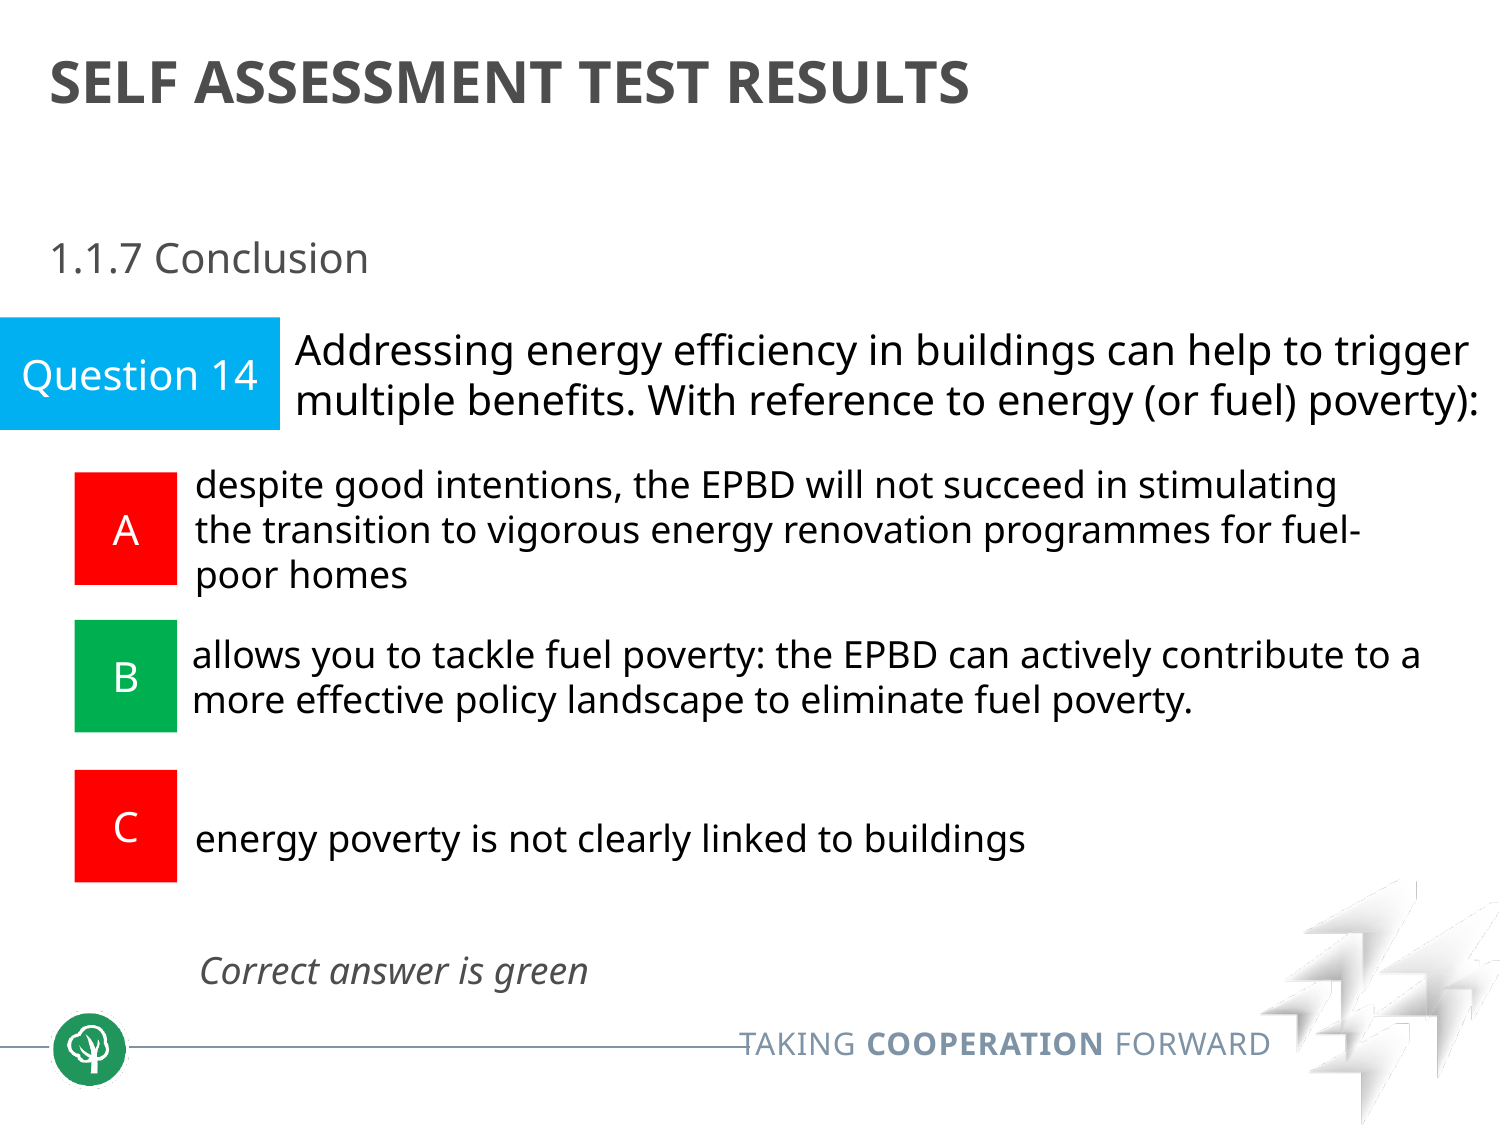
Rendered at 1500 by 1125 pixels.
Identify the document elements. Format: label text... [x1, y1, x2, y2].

text_box Question 14 [0, 315, 278, 432]
title Self assessment test RESULTS [0, 24, 1082, 138]
text_box A [72, 470, 178, 587]
text_box Addressing energy efficiency in buildings can help to trigger multiple benefits. With reference to energy (or fuel) poverty): [278, 315, 1500, 432]
list 1.1.7 Conclusion Correct answer is green [48, 231, 1454, 283]
picture [49, 1009, 129, 1089]
text_box energy poverty is not clearly linked to buildings [178, 779, 1455, 895]
text_box despite good intentions, the EPBD will not succeed in stimulating the transition to vigorous energy renovation programmes for fuel-poor homes [178, 470, 1405, 587]
text_box allows you to tackle fuel poverty: the EPBD can actively contribute to a more effective policy landscape to eliminate fuel poverty. [175, 618, 1455, 734]
text_box C [72, 768, 179, 884]
picture [1260, 878, 1500, 1125]
text_box B [72, 618, 175, 734]
